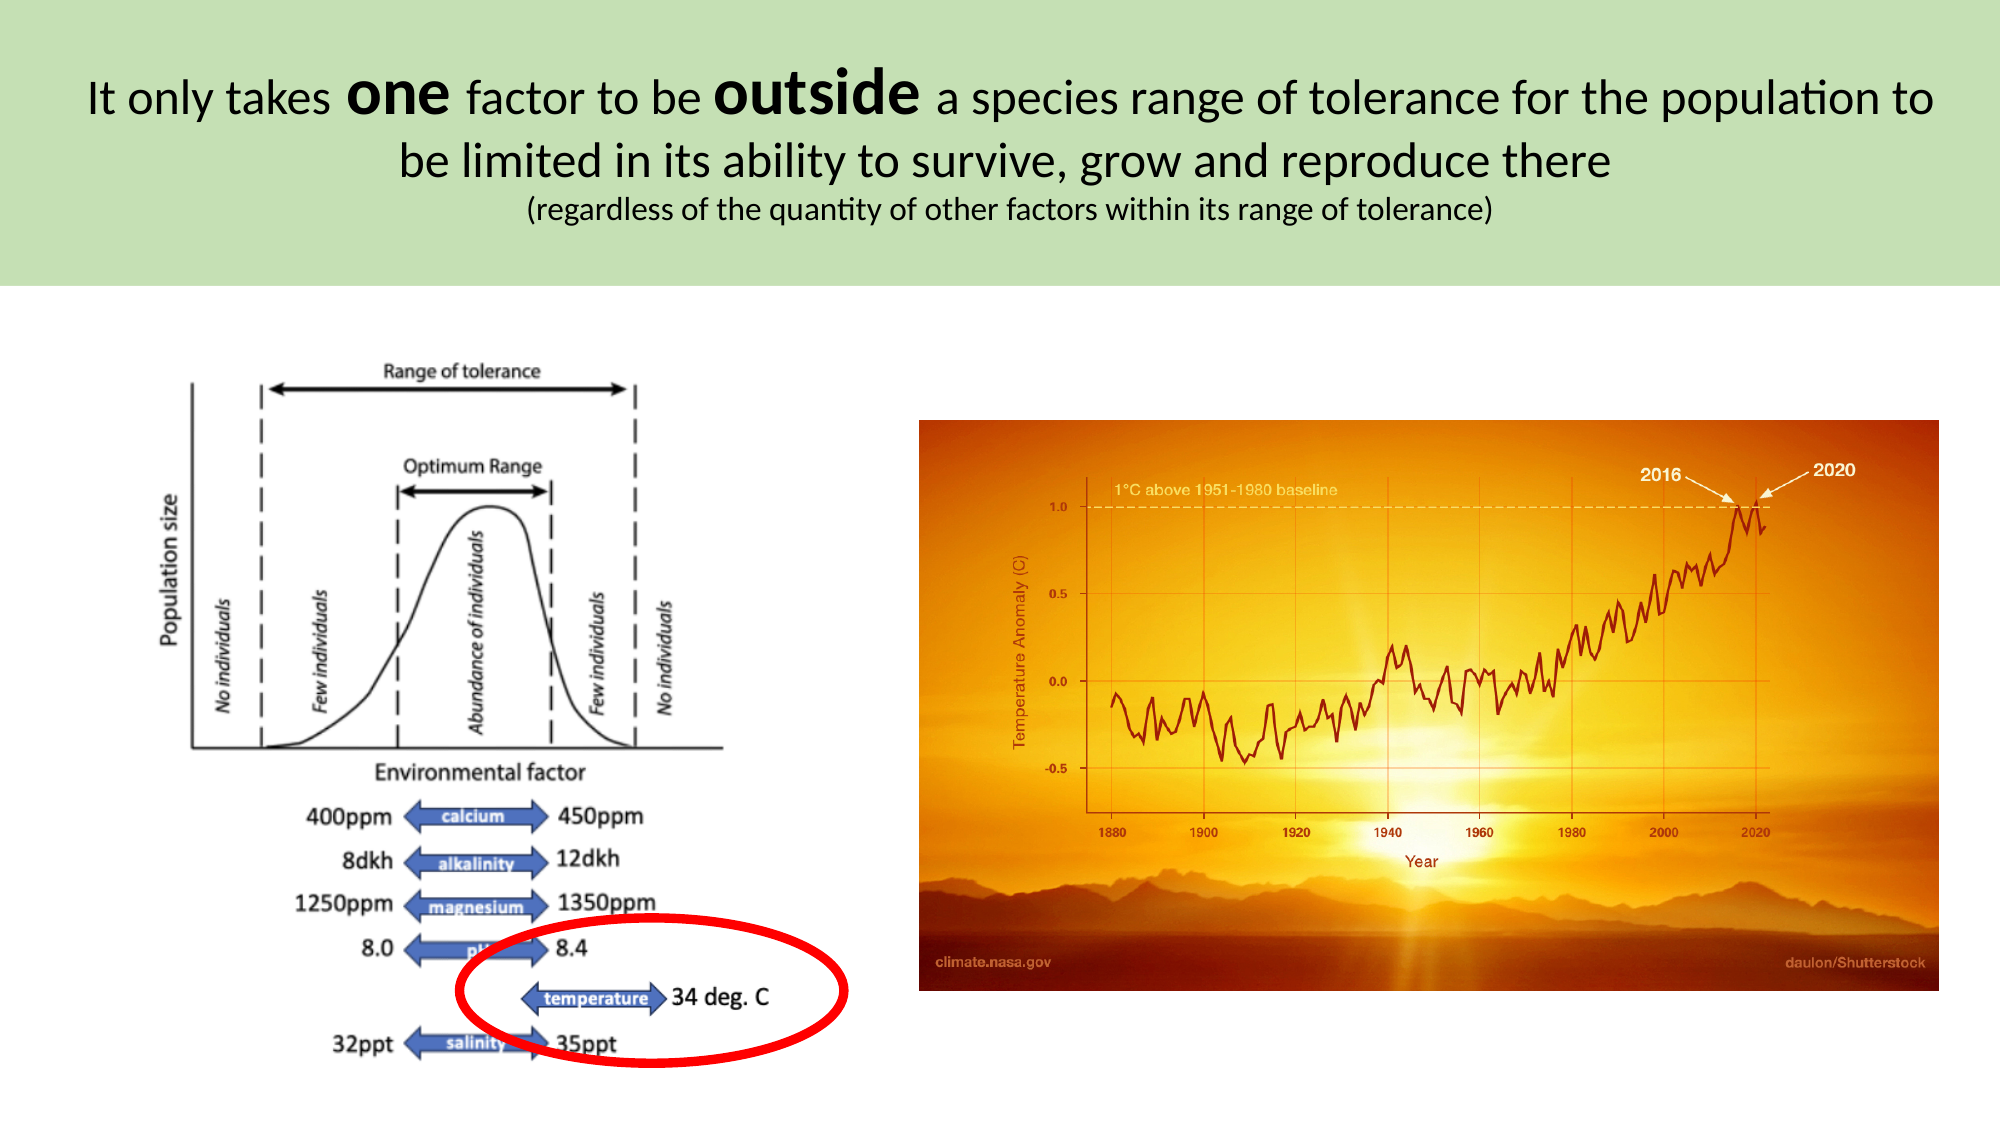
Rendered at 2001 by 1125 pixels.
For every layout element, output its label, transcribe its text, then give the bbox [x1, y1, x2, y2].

picture [79, 302, 839, 1125]
text_box It only takes one factor to be outside a species range of tolerance for the population to be limited in its ability to survive, grow and reproduce there (regardless of the quantity of other factors within its range of tolerance) [60, 40, 1962, 285]
text_box [0, 285, 2000, 1125]
text_box [839, 972, 845, 1009]
picture [918, 420, 1939, 991]
